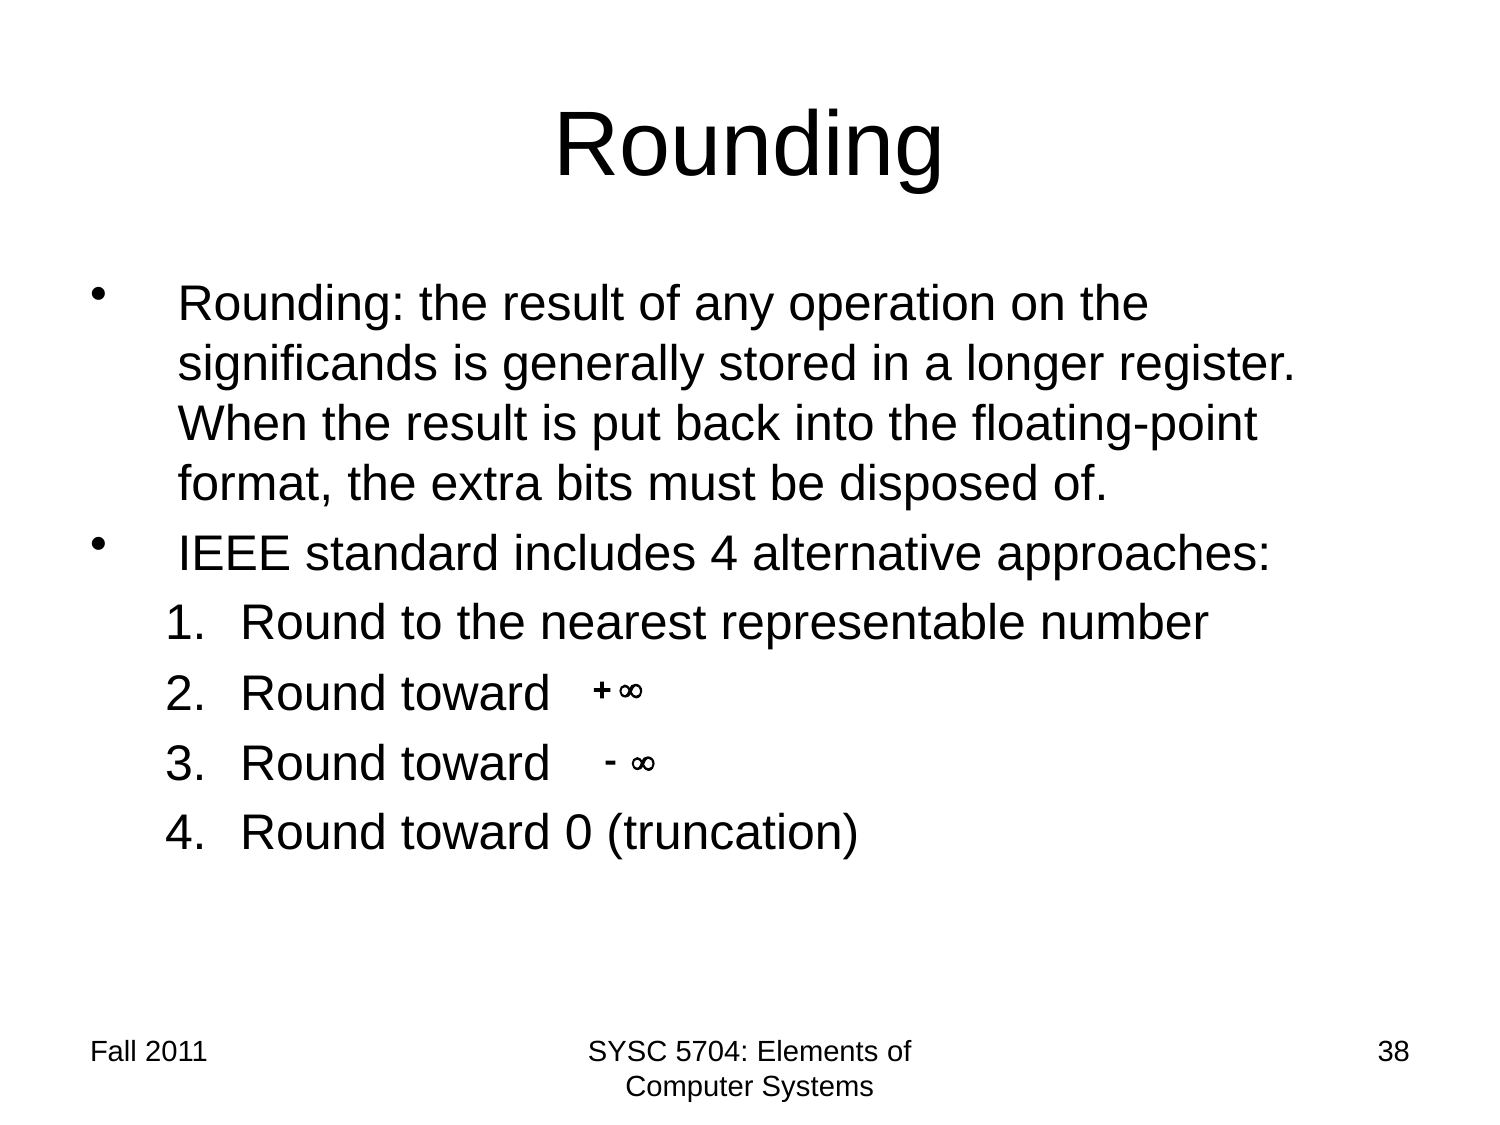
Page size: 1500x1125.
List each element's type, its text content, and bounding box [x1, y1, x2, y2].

slide_number 38 [1074, 1024, 1426, 1103]
title Rounding [74, 44, 1426, 233]
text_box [587, 674, 649, 706]
list Rounding: the result of any operation on the significands is generally stored in a longer register. When the result is put back into the floating-point format, the extra bits must be disposed of. IEEE standard includes 4 alternative approaches: Round to the nearest representable number Round toward Round toward Round toward 0 (truncation) [74, 262, 1426, 1006]
footer SYSC 5704: Elements of Computer Systems [512, 1024, 988, 1103]
slide_number Fall 2011 [74, 1024, 426, 1103]
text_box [599, 749, 661, 778]
